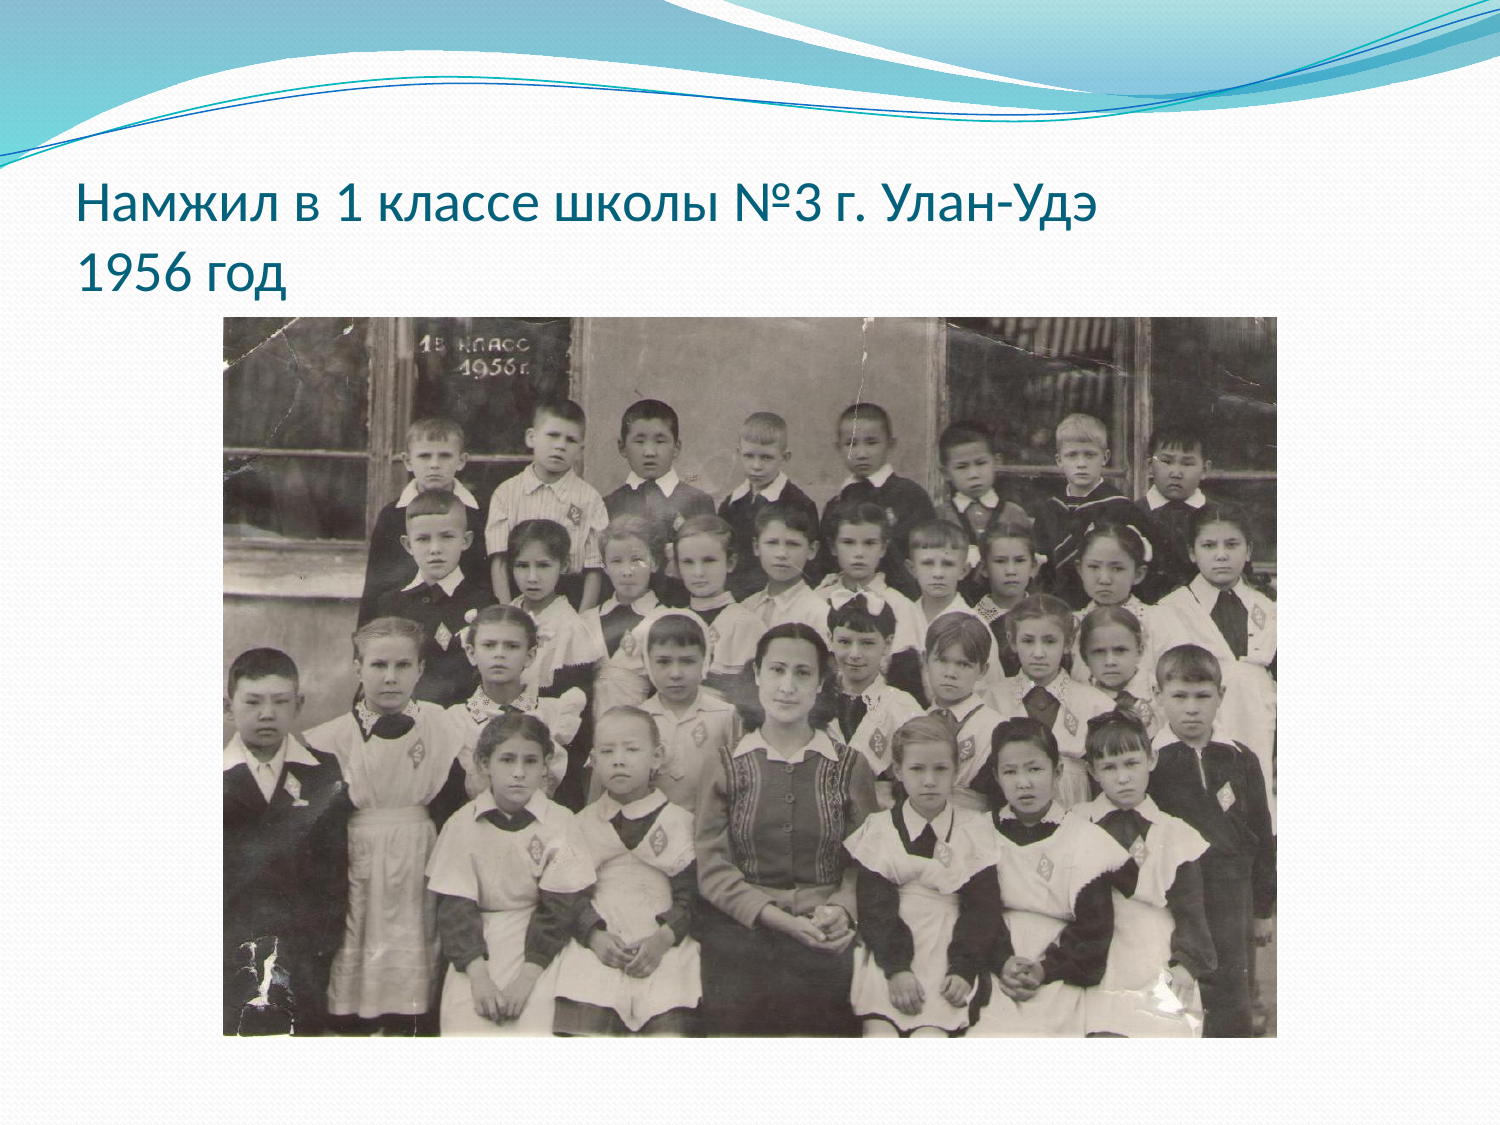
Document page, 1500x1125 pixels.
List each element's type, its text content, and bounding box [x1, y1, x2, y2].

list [222, 317, 1277, 1038]
title Намжил в 1 классе школы №3 г. Улан-Удэ 1956 год [75, 115, 1425, 303]
